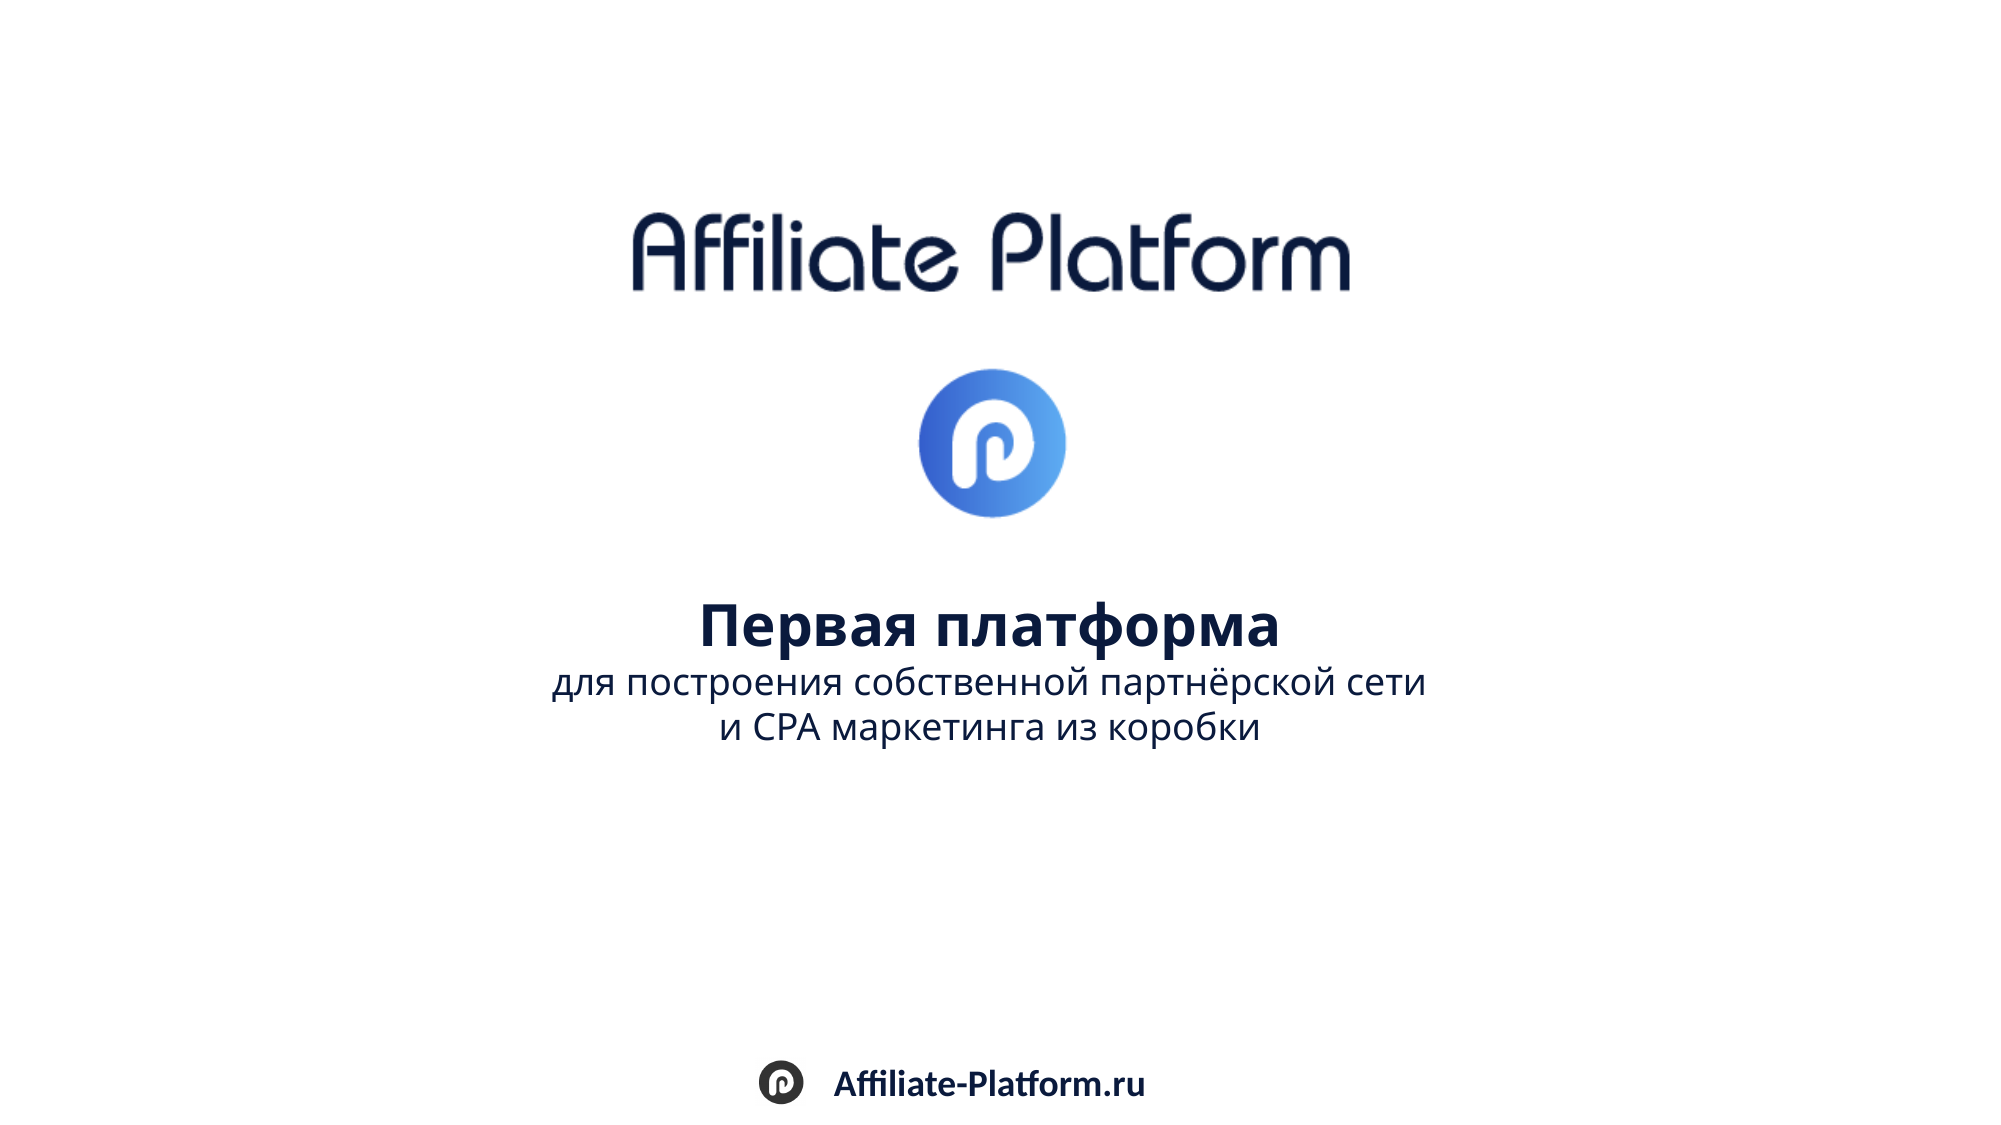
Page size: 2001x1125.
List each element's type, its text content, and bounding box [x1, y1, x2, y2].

picture [755, 1056, 806, 1107]
text_box Affiliate-Platform.ru [819, 1051, 1161, 1111]
picture [907, 355, 1072, 528]
text_box Первая платформа для построения собственной партнёрской сети и CPA маркетинга из коробки [537, 580, 1443, 756]
picture [624, 205, 1356, 303]
